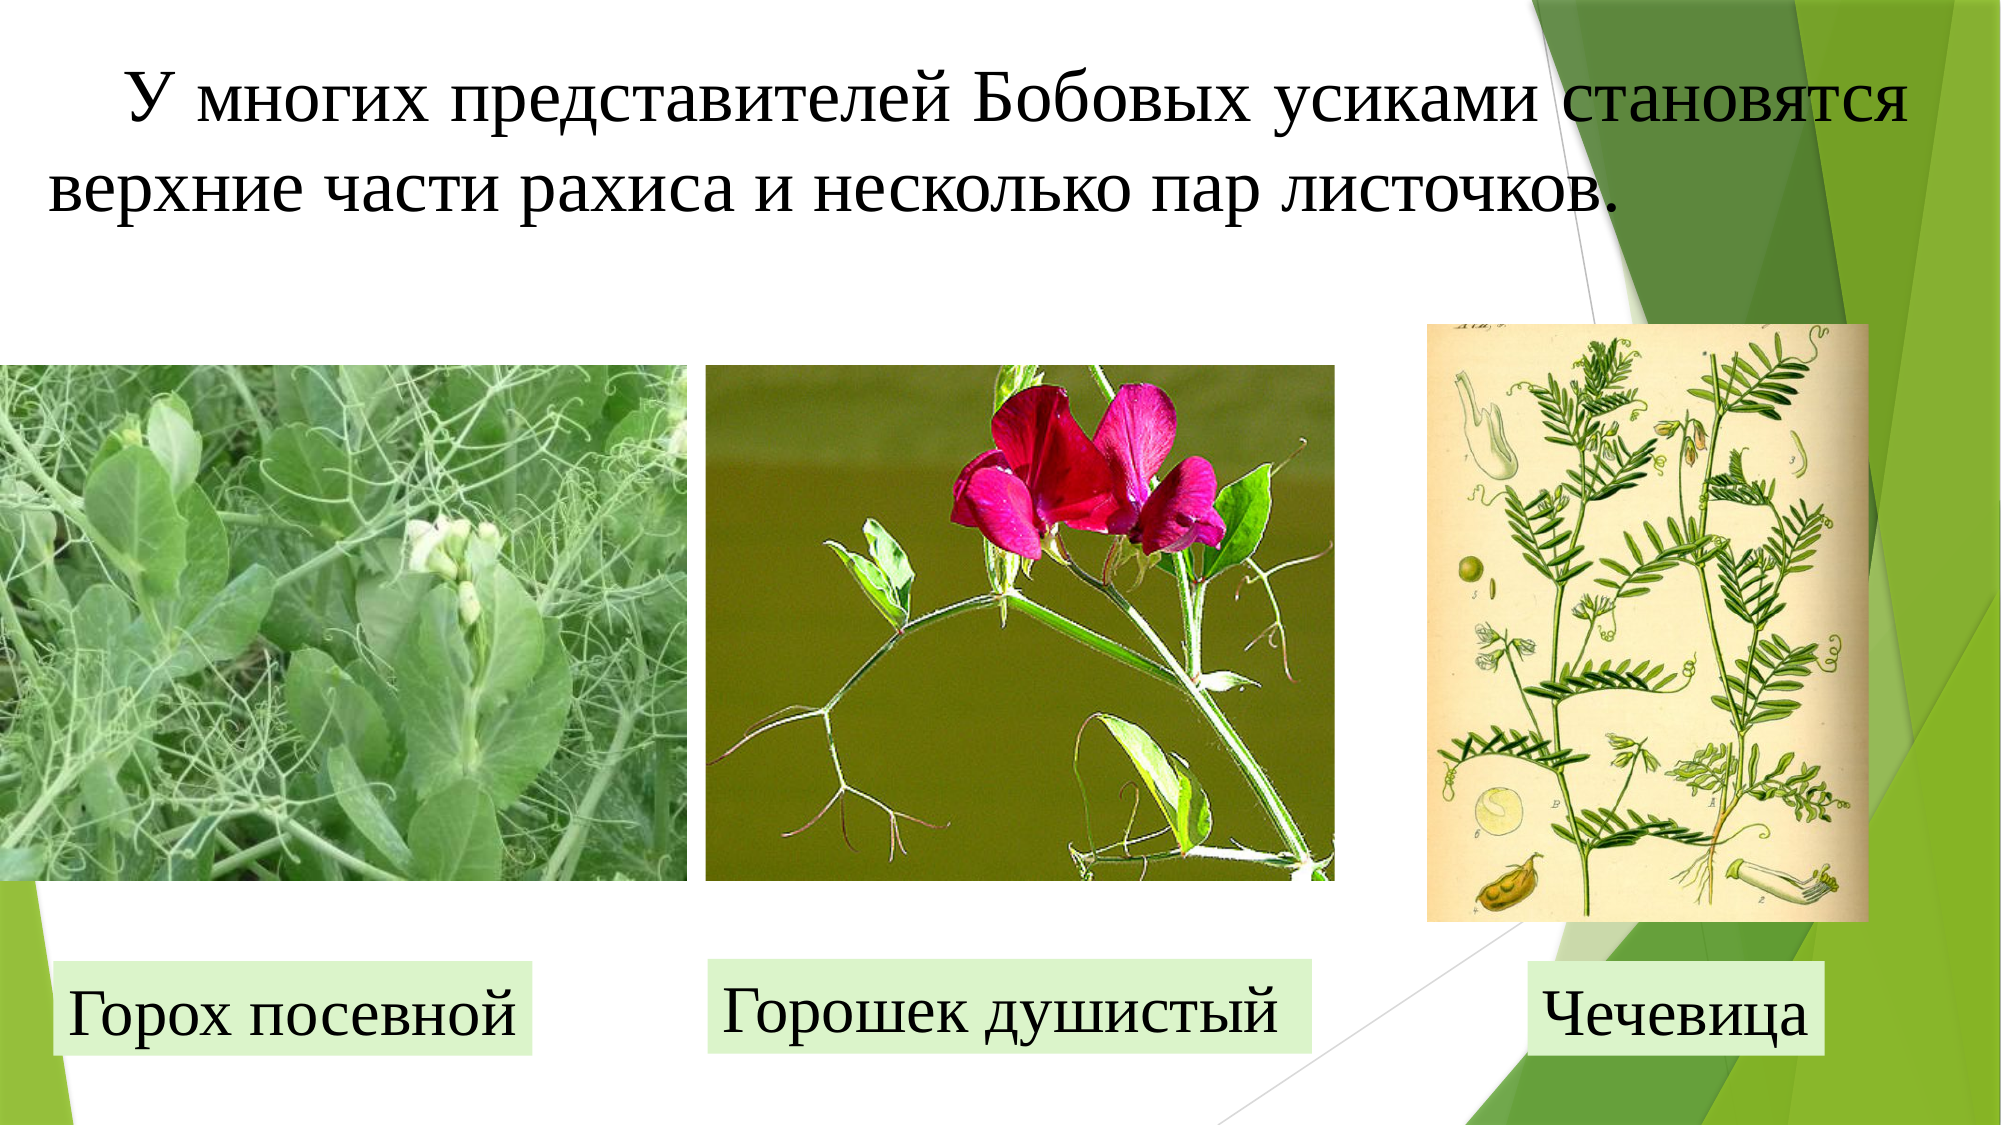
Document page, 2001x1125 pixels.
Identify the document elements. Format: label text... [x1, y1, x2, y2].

text_box У многих представителей Бобовых усиками становятся верхние части рахиса и несколько пар листочков. [33, 39, 1927, 234]
picture [1426, 323, 1870, 923]
text_box Горох посевной [53, 961, 533, 1056]
text_box Горошек душистый [707, 958, 1312, 1054]
picture [0, 365, 687, 881]
picture [704, 365, 1336, 881]
text_box Чечевица [1527, 961, 1825, 1056]
